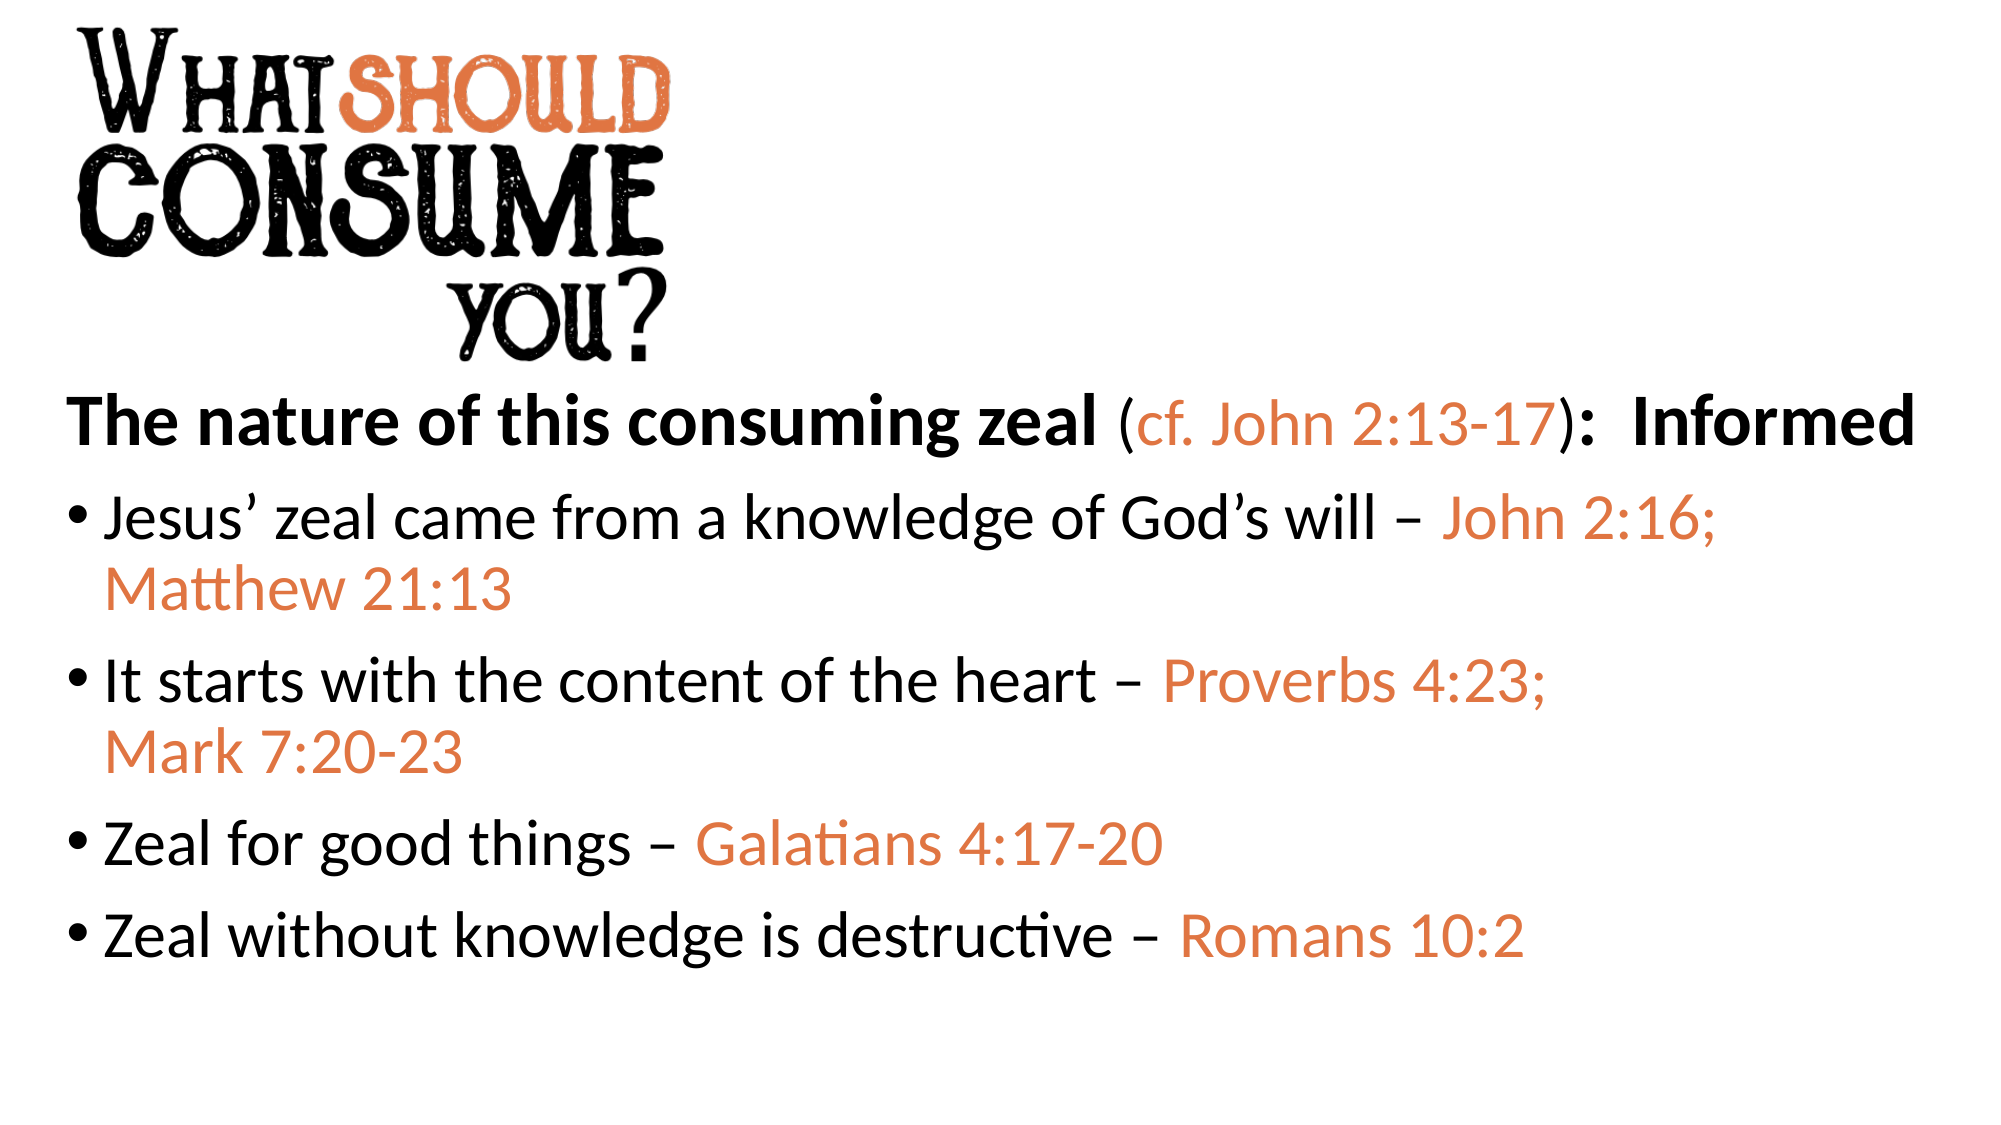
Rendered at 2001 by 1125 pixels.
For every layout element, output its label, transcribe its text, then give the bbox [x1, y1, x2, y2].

picture [0, 0, 809, 477]
list The nature of this consuming zeal (cf. John 2:13-17): Informed Jesus’ zeal came from a knowledge of God’s will – John 2:16; Matthew 21:13 It starts with the content of the heart – Proverbs 4:23; Mark 7:20-23 Zeal for good things – Galatians 4:17-20 Zeal without knowledge is destructive – Romans 10:2 [51, 373, 1949, 1060]
